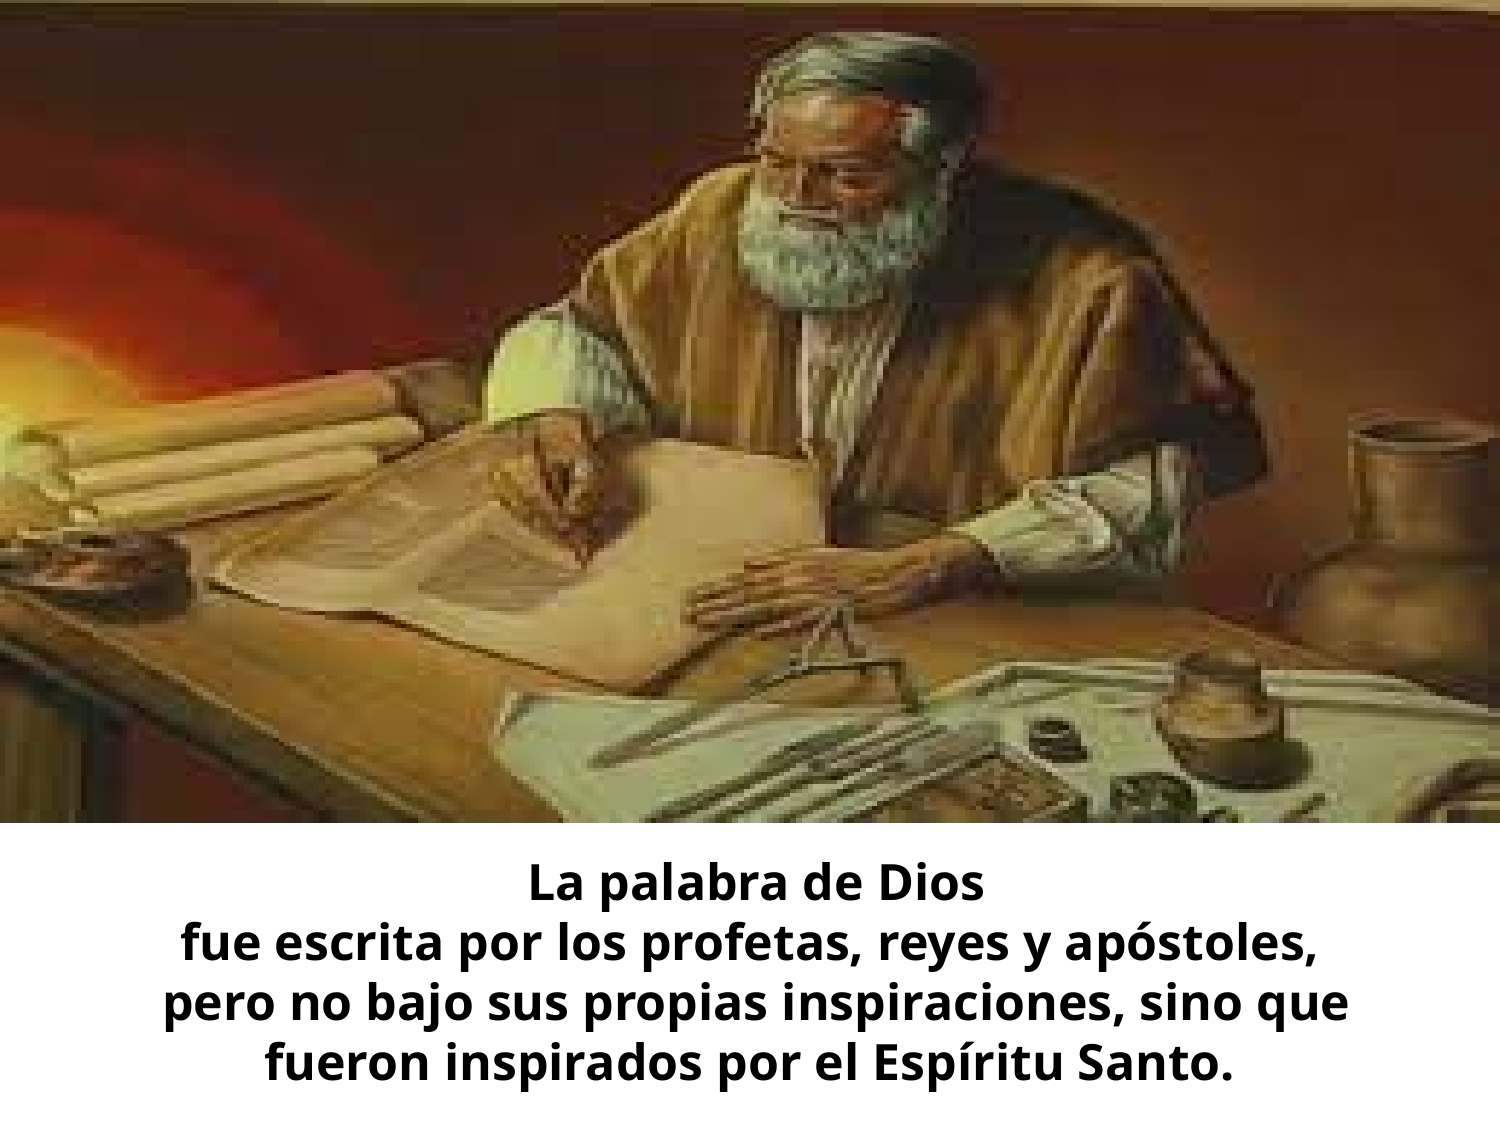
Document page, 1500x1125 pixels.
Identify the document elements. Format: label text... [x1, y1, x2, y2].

text_box La palabra de Dios fue escrita por los profetas, reyes y apóstoles, pero no bajo sus propias inspiraciones, sino que fueron inspirados por el Espíritu Santo. [0, 842, 1500, 1098]
picture [0, 0, 1500, 823]
